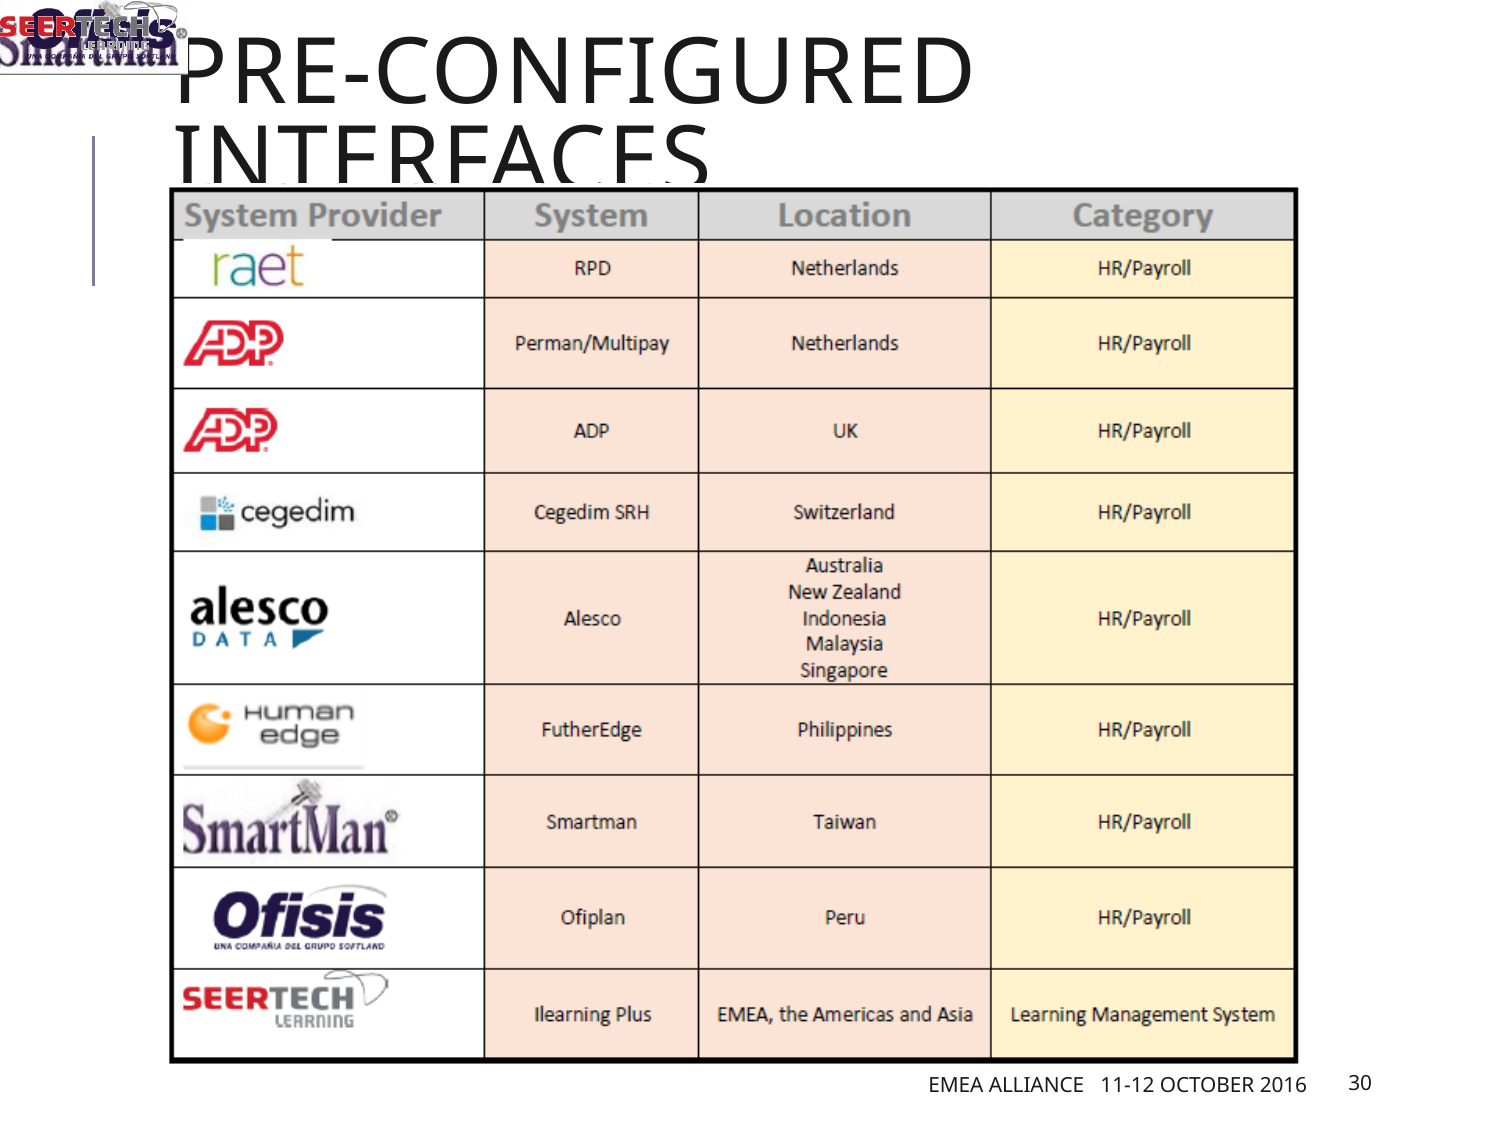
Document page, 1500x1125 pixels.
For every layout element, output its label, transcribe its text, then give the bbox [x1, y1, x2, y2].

title Pre-configured interfaces [157, 0, 1354, 244]
slide_number 30 [1333, 1061, 1454, 1107]
picture [0, 0, 199, 76]
footer EMEA Alliance 11-12 October 2016 [595, 1061, 1322, 1107]
picture [168, 183, 1301, 1067]
